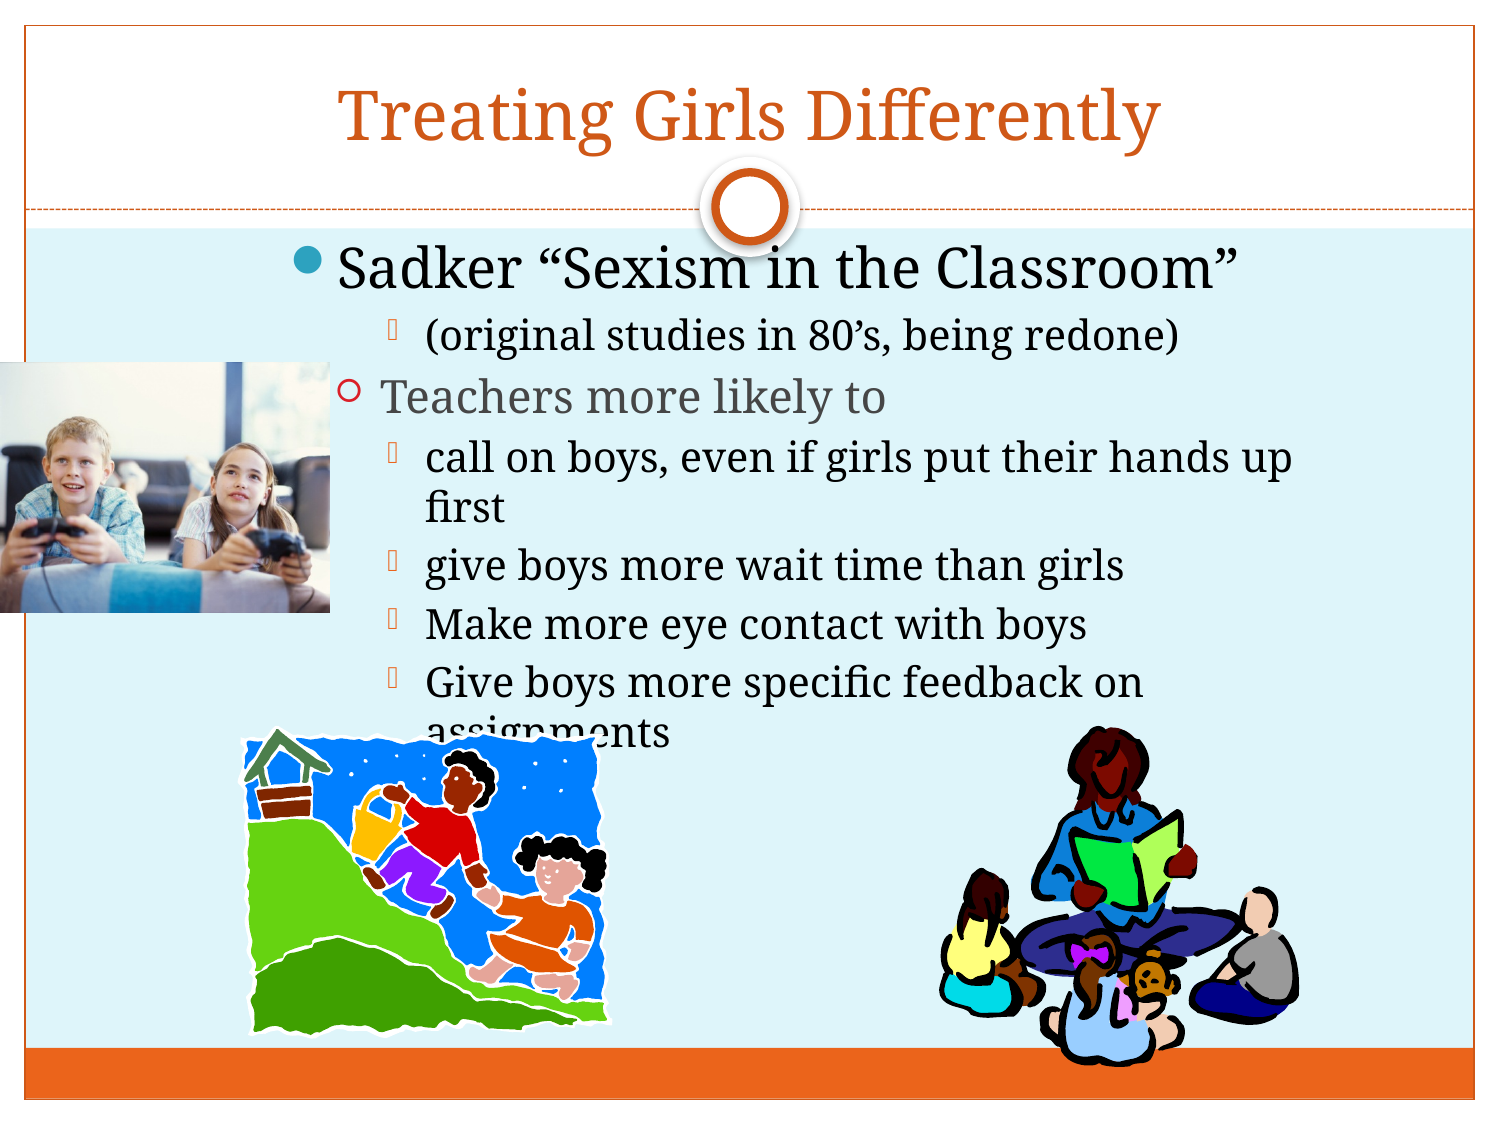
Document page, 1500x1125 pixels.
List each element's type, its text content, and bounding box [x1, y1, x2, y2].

list Sadker “Sexism in the Classroom” (original studies in 80’s, being redone) Teachers more likely to call on boys, even if girls put their hands up first give boys more wait time than girls Make more eye contact with boys Give boys more specific feedback on assignments [275, 224, 1367, 893]
picture [0, 362, 330, 613]
title Treating Girls Differently [49, 37, 1450, 162]
picture [237, 724, 613, 1039]
picture [937, 724, 1301, 1068]
